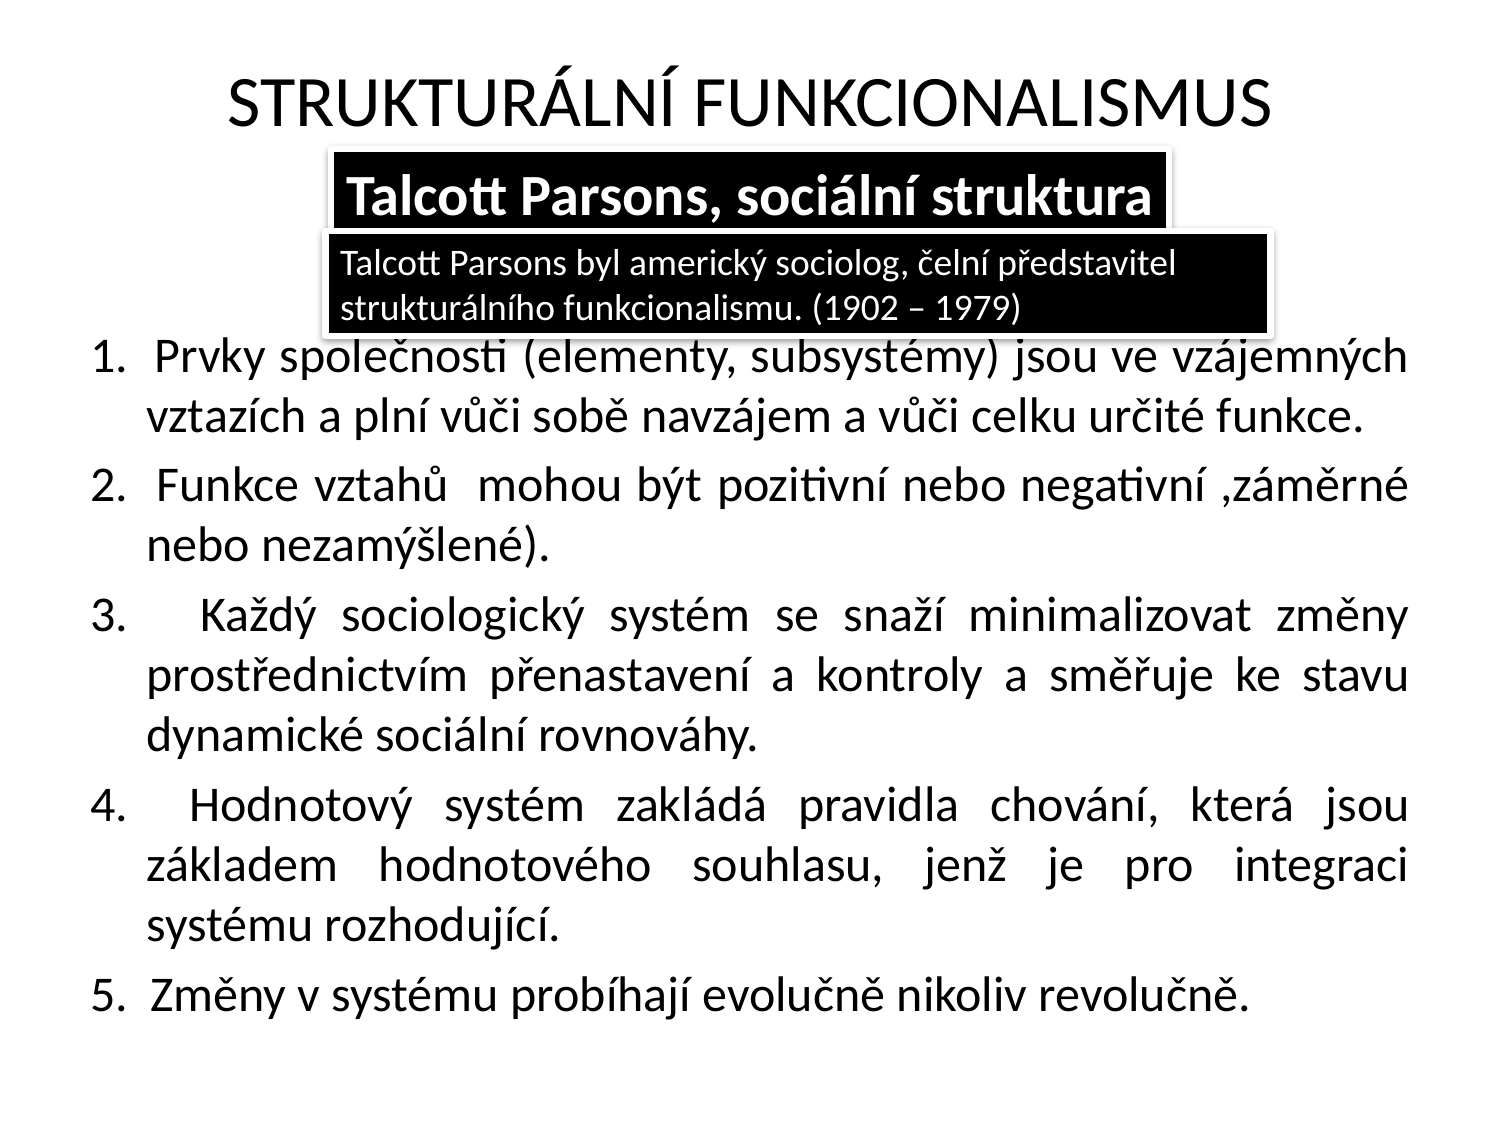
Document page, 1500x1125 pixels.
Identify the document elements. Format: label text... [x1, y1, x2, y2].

text_box Talcott Parsons byl americký sociolog, čelní představitel strukturálního funkcionalismu. (1902 – 1979) [322, 228, 1274, 339]
title STRUKTURÁLNÍ FUNKCIONALISMUS [75, 45, 1425, 149]
text_box Talcott Parsons, sociální struktura [328, 146, 1172, 226]
list 1. Prvky společnosti (elementy, subsystémy) jsou ve vzájemných vztazích a plní vůči sobě navzájem a vůči celku určité funkce. 2. Funkce vztahů mohou být pozitivní nebo negativní ,záměrné nebo nezamýšlené). 3. Každý sociologický systém se snaží minimalizovat změny prostřednictvím přenastavení a kontroly a směřuje ke stavu dynamické sociální rovnováhy. 4. Hodnotový systém zakládá pravidla chování, která jsou základem hodnotového souhlasu, jenž je pro integraci systému rozhodující. 5. Změny v systému probíhají evolučně nikoliv revolučně. [75, 314, 1425, 1059]
